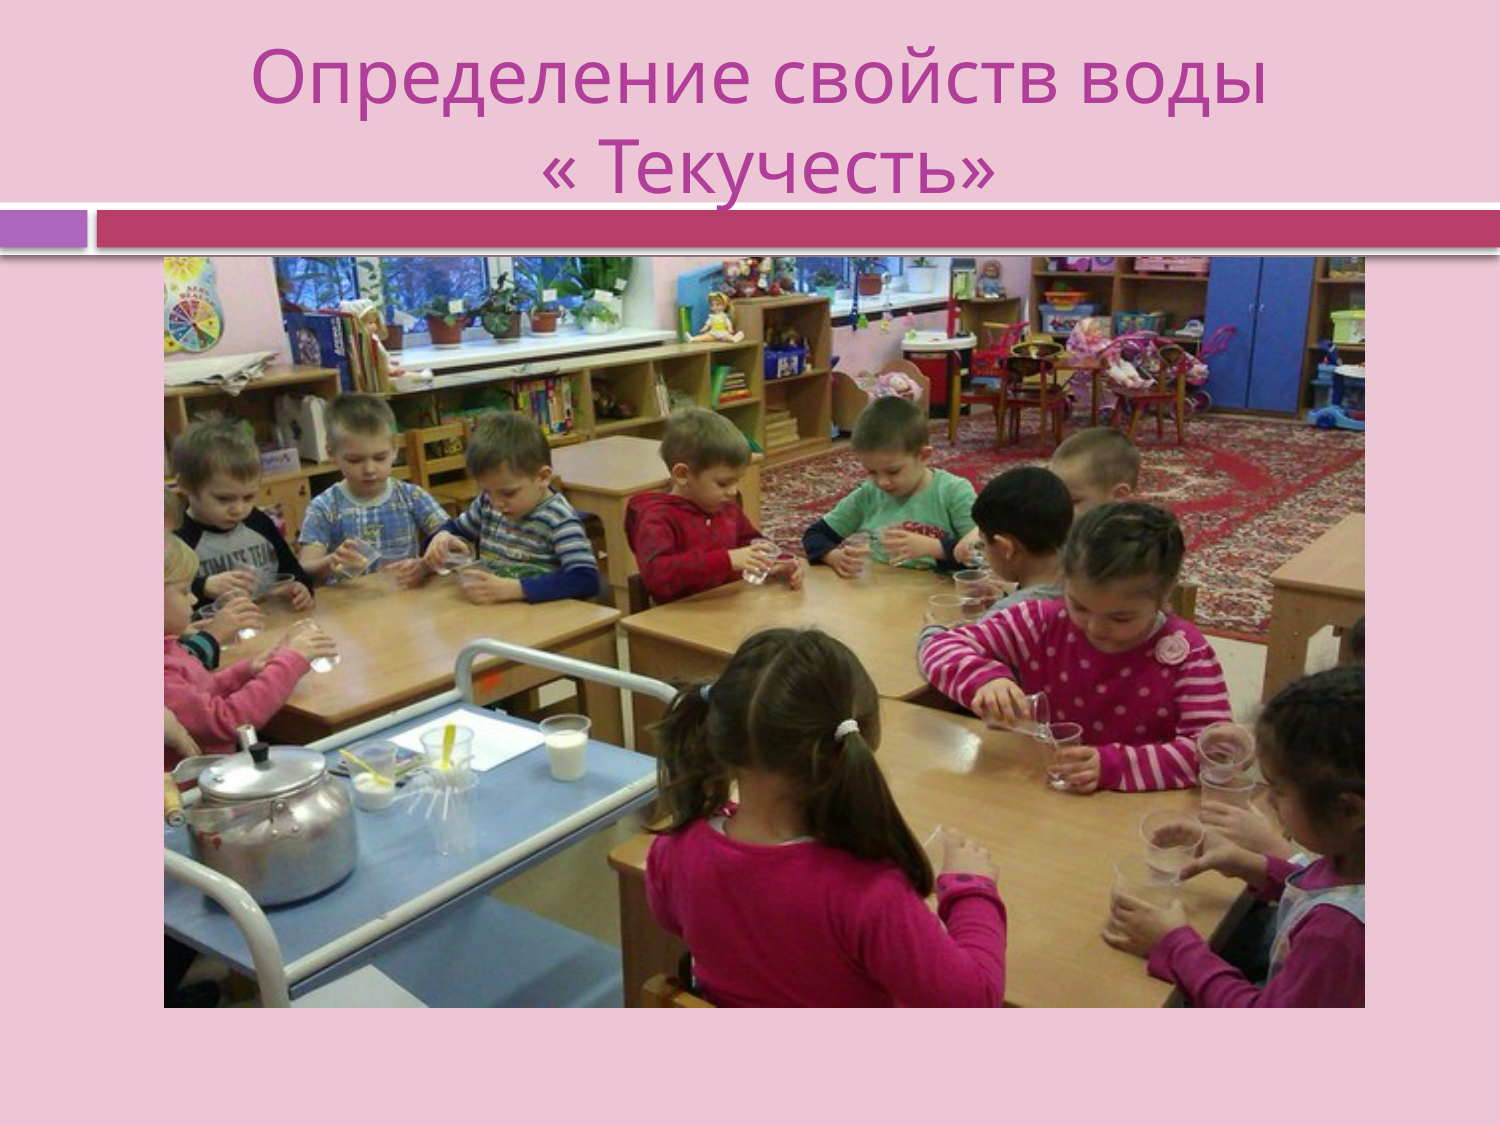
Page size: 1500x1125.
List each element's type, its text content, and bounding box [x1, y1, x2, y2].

picture [163, 257, 1366, 1009]
title Определение свойств воды « Текучесть» [100, 37, 1438, 200]
